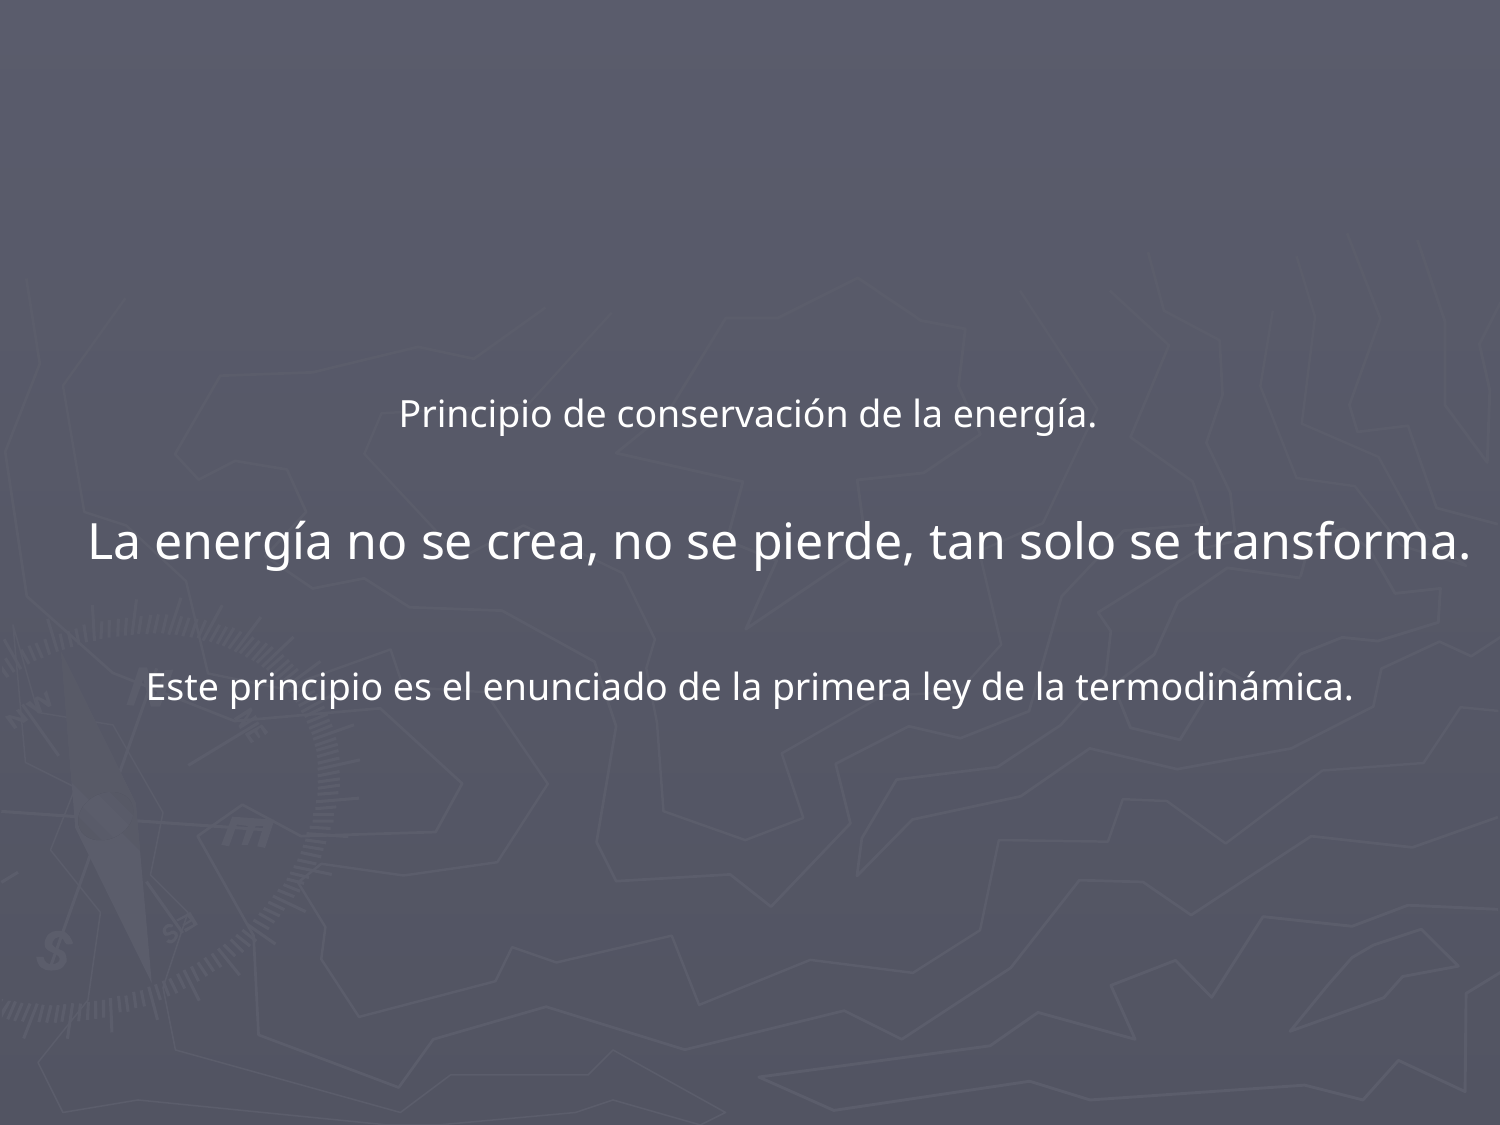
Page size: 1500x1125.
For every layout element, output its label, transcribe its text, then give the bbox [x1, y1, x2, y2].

text_box La energía no se crea, no se pierde, tan solo se transforma. [72, 502, 1488, 577]
text_box Este principio es el enunciado de la primera ley de la termodinámica. [130, 655, 1371, 716]
text_box Principio de conservación de la energía. [383, 382, 1113, 442]
